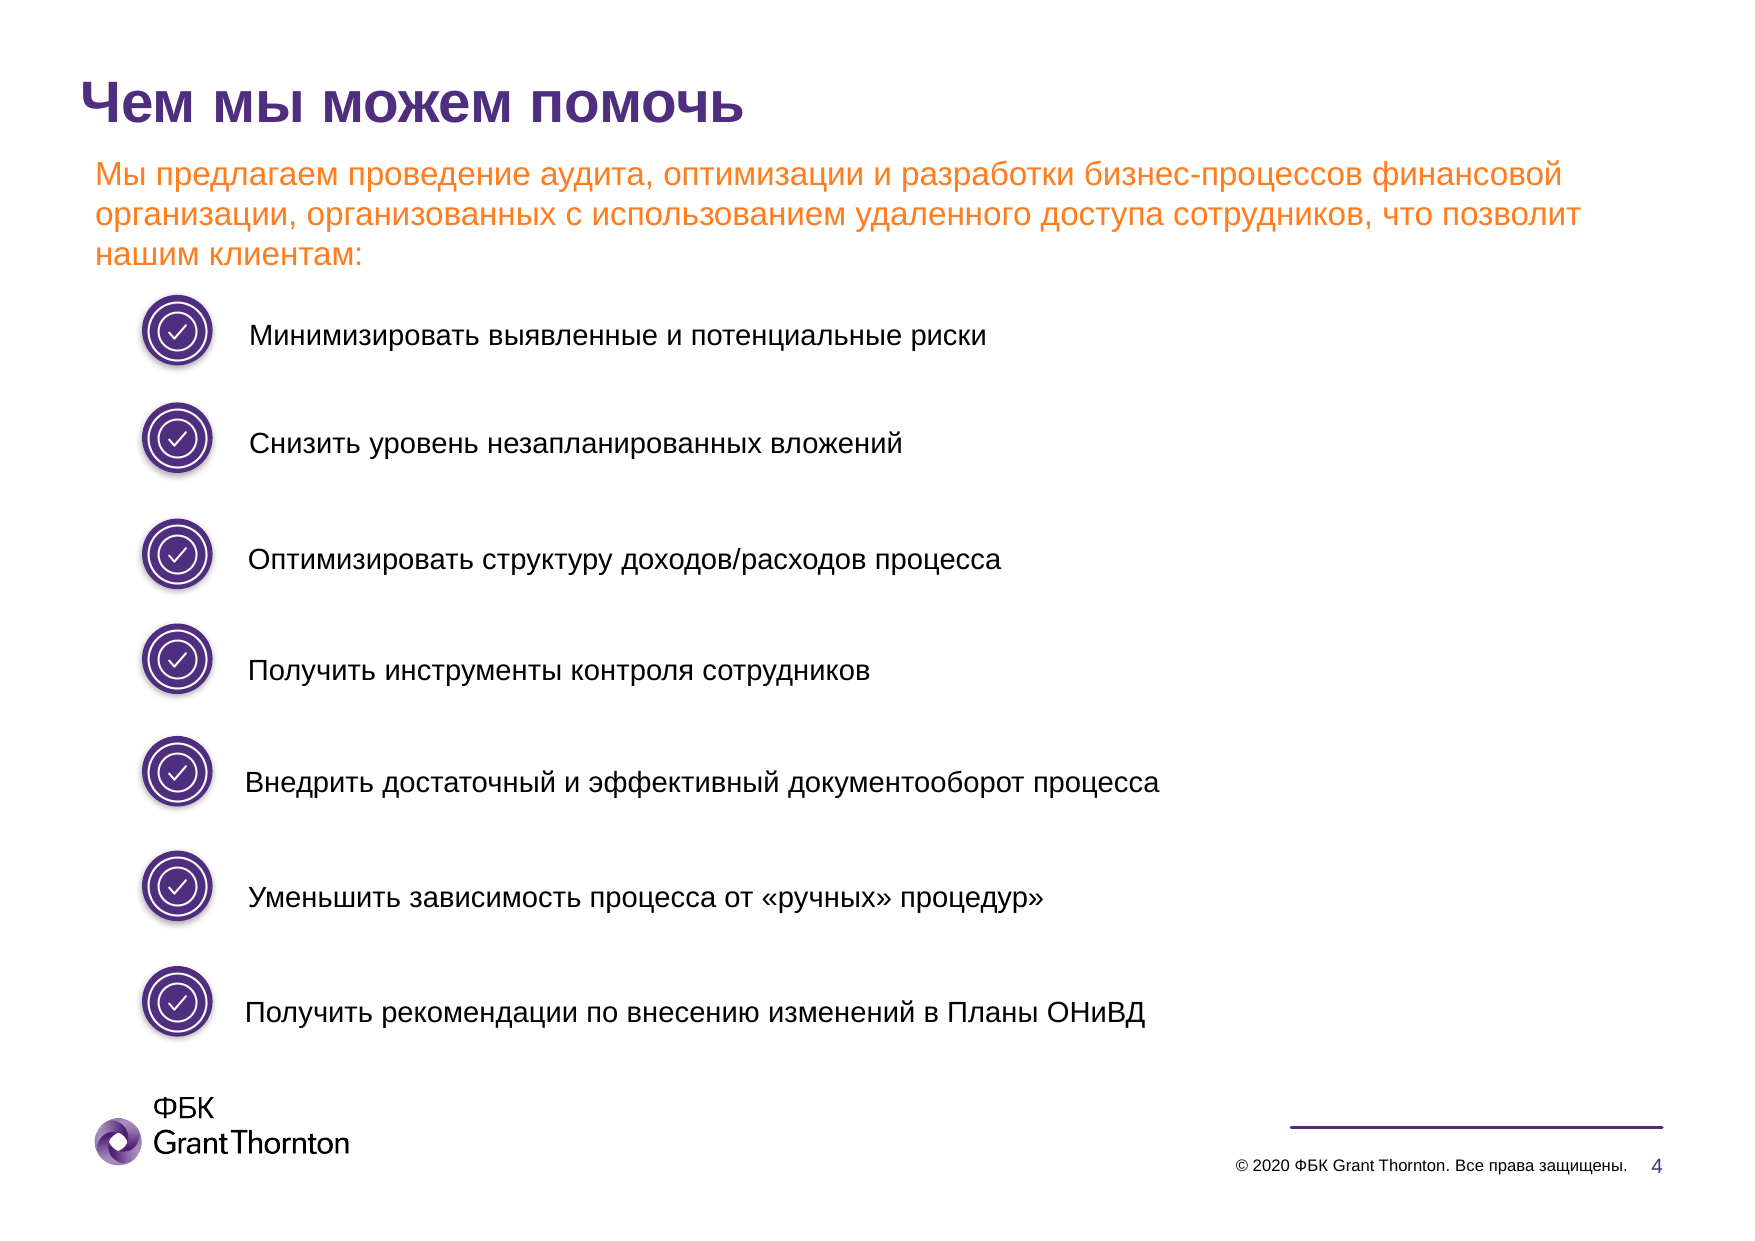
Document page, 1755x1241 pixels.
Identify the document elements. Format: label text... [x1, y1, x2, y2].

text_box Мы предлагаем проведение аудита, оптимизации и разработки бизнес-процессов финансовой организации, организованных с использованием удаленного доступа сотрудников, что позволит нашим клиентам: [80, 145, 1680, 280]
picture [65, 1061, 378, 1194]
title Чем мы можем помочь [80, 57, 1655, 144]
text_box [141, 294, 1680, 1037]
